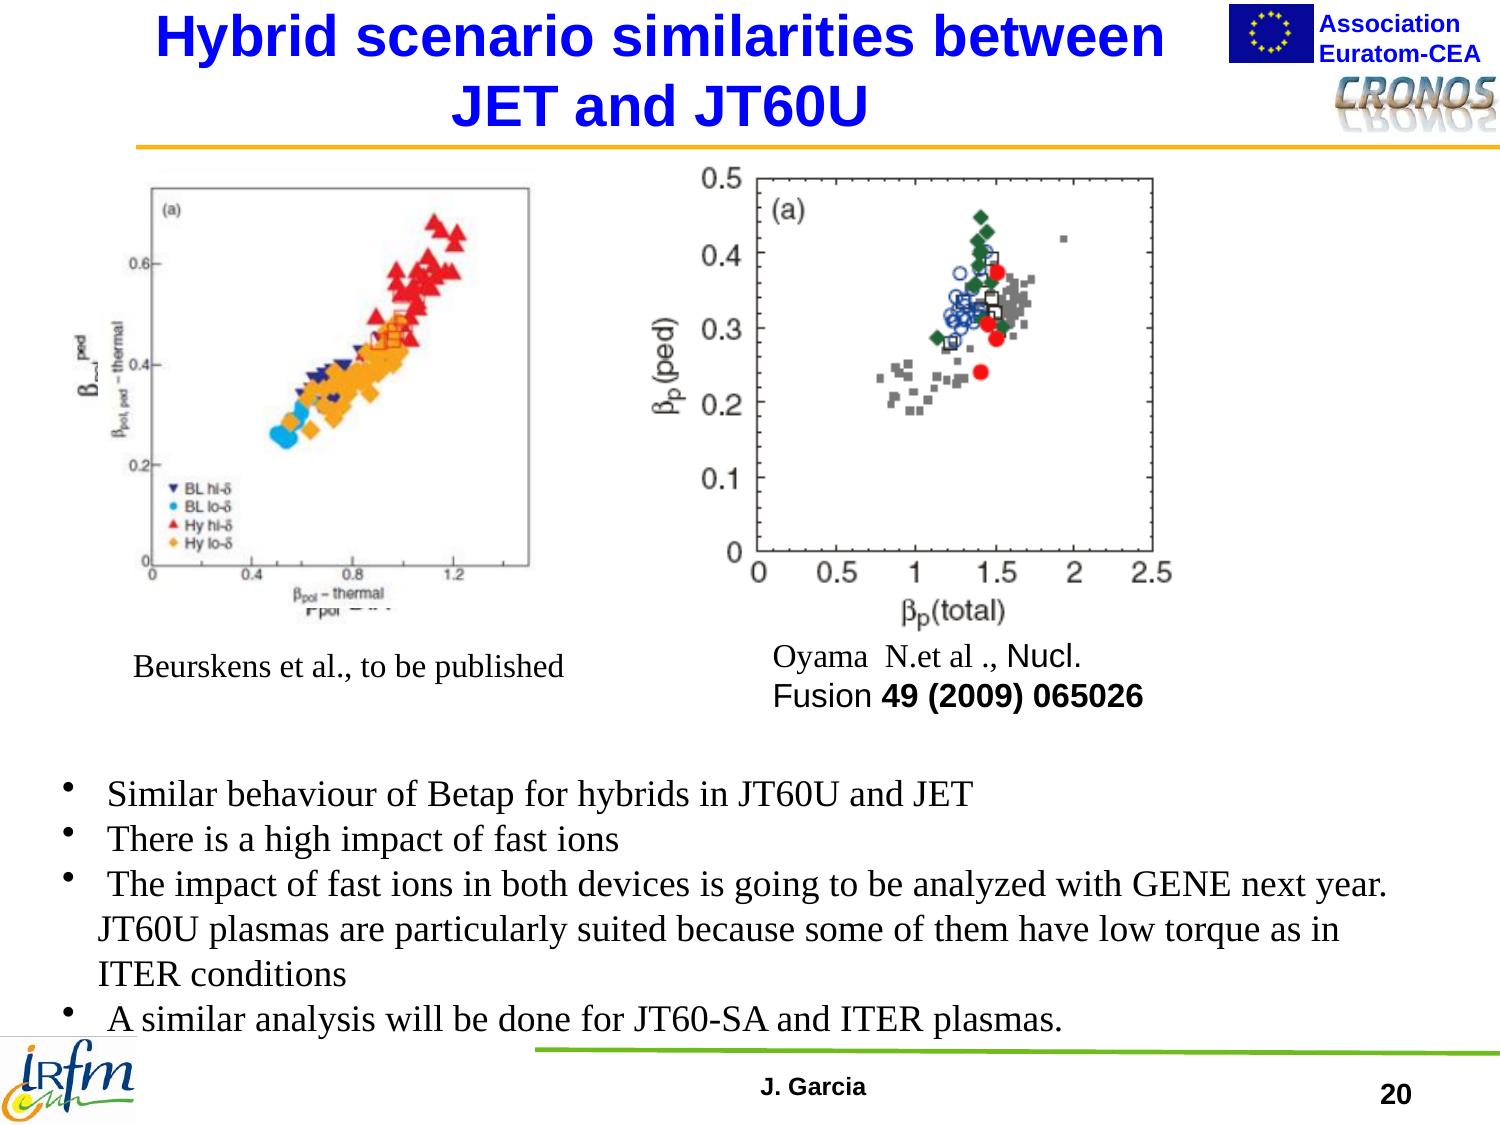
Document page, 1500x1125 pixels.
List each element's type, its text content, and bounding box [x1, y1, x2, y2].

picture [1332, 72, 1500, 140]
picture [0, 1036, 137, 1125]
picture [72, 168, 578, 627]
title Hybrid scenario similarities between JET and JT60U [100, 0, 1222, 137]
text_box Oyama N.et al ., Nucl. Fusion 49 (2009) 065026 [757, 626, 1206, 761]
picture [1229, 4, 1314, 63]
text_box Beurskens et al., to be published [118, 636, 606, 731]
text_box Similar behaviour of Betap for hybrids in JT60U and JET There is a high impact of fast ions The impact of fast ions in both devices is going to be analyzed with GENE next year. JT60U plasmas are particularly suited because some of them have low torque as in ITER conditions A similar analysis will be done for JT60-SA and ITER plasmas. [47, 761, 1441, 1047]
picture [635, 161, 1190, 637]
